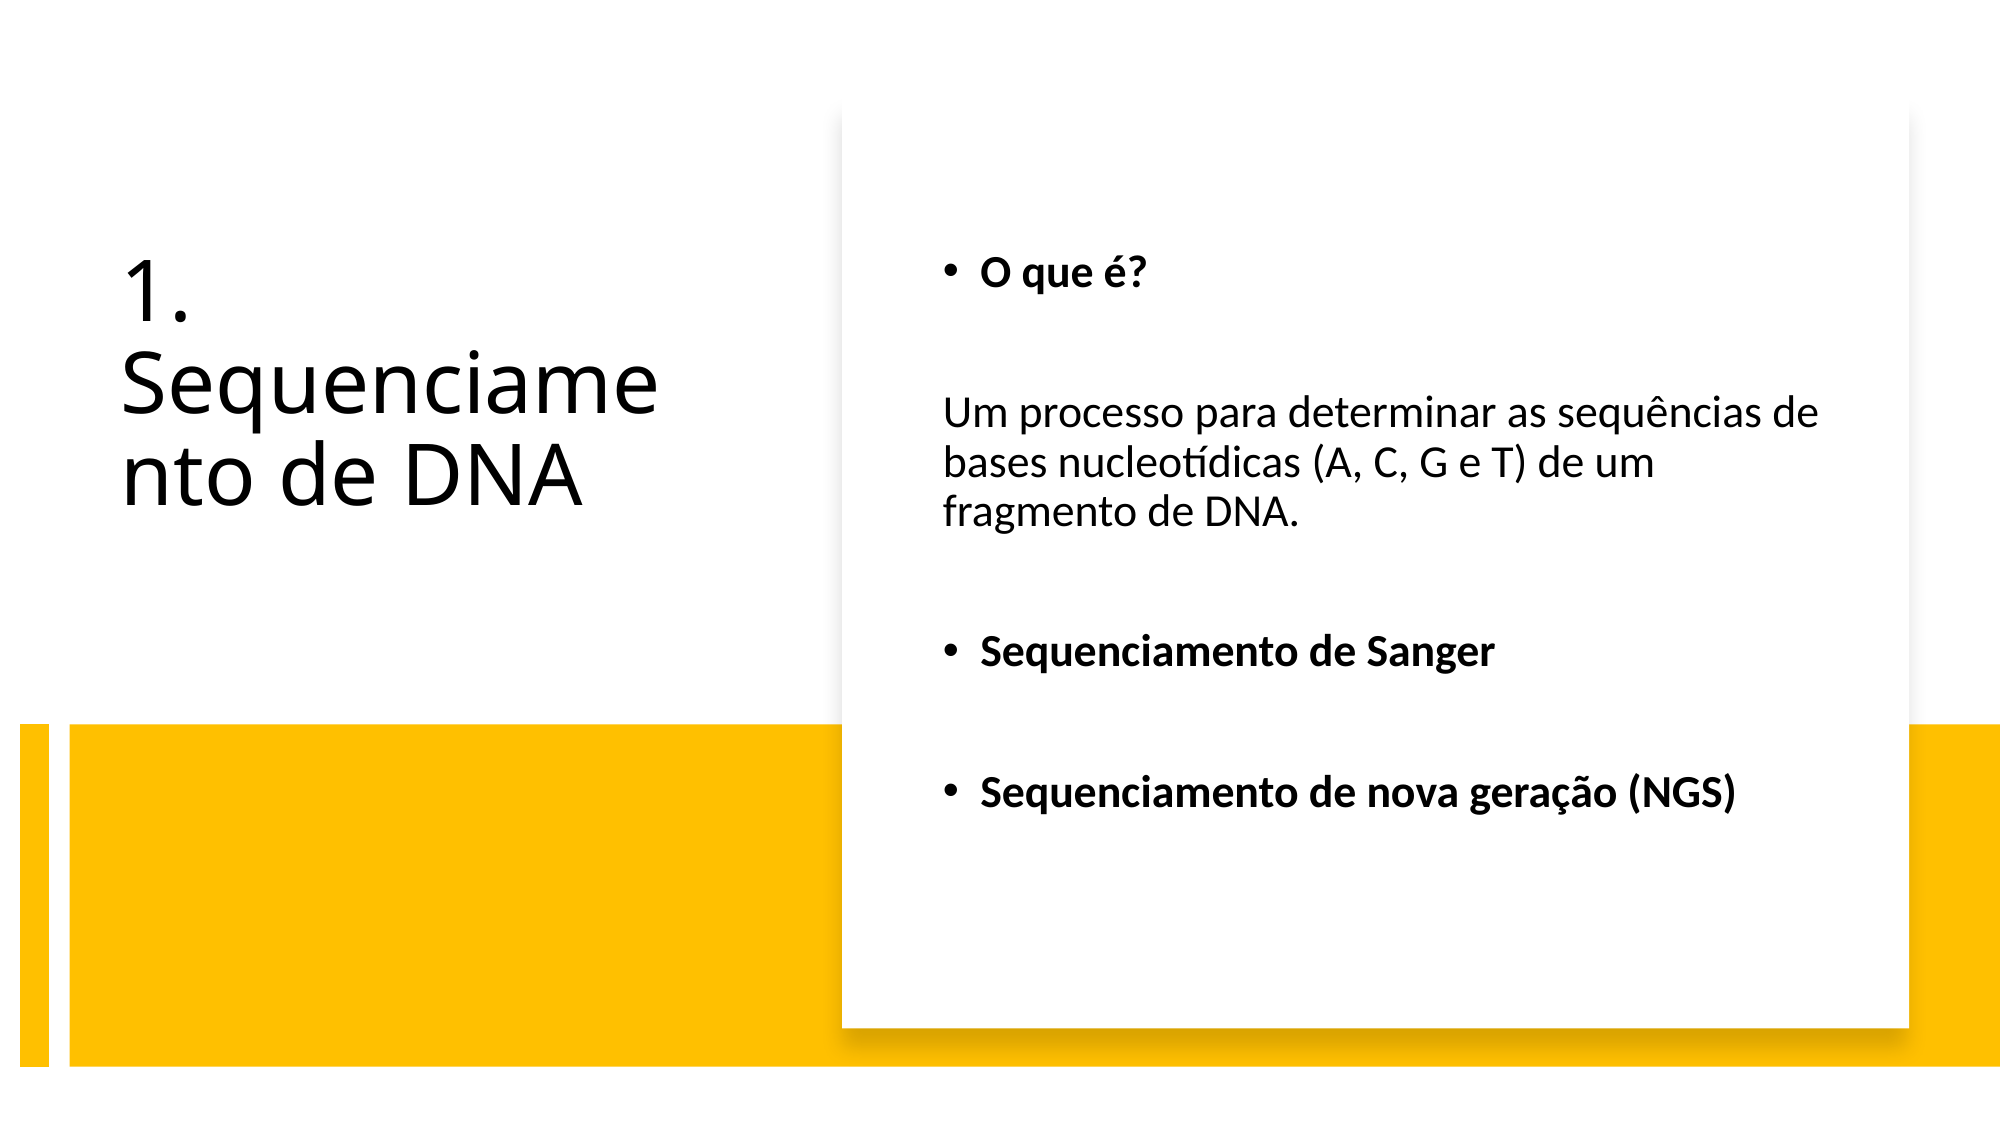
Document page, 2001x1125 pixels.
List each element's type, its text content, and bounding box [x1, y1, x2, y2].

text_box [841, 95, 1910, 724]
text_box [0, 0, 2000, 1125]
list O que é? Um processo para determinar as sequências de bases nucleotídicas (A, C, G e T) de um fragmento de DNA. Sequenciamento de Sanger Sequenciamento de nova geração (NGS) [927, 239, 1838, 724]
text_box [34, 724, 2000, 1067]
title 1. Sequenciamento de DNA [105, 239, 729, 682]
